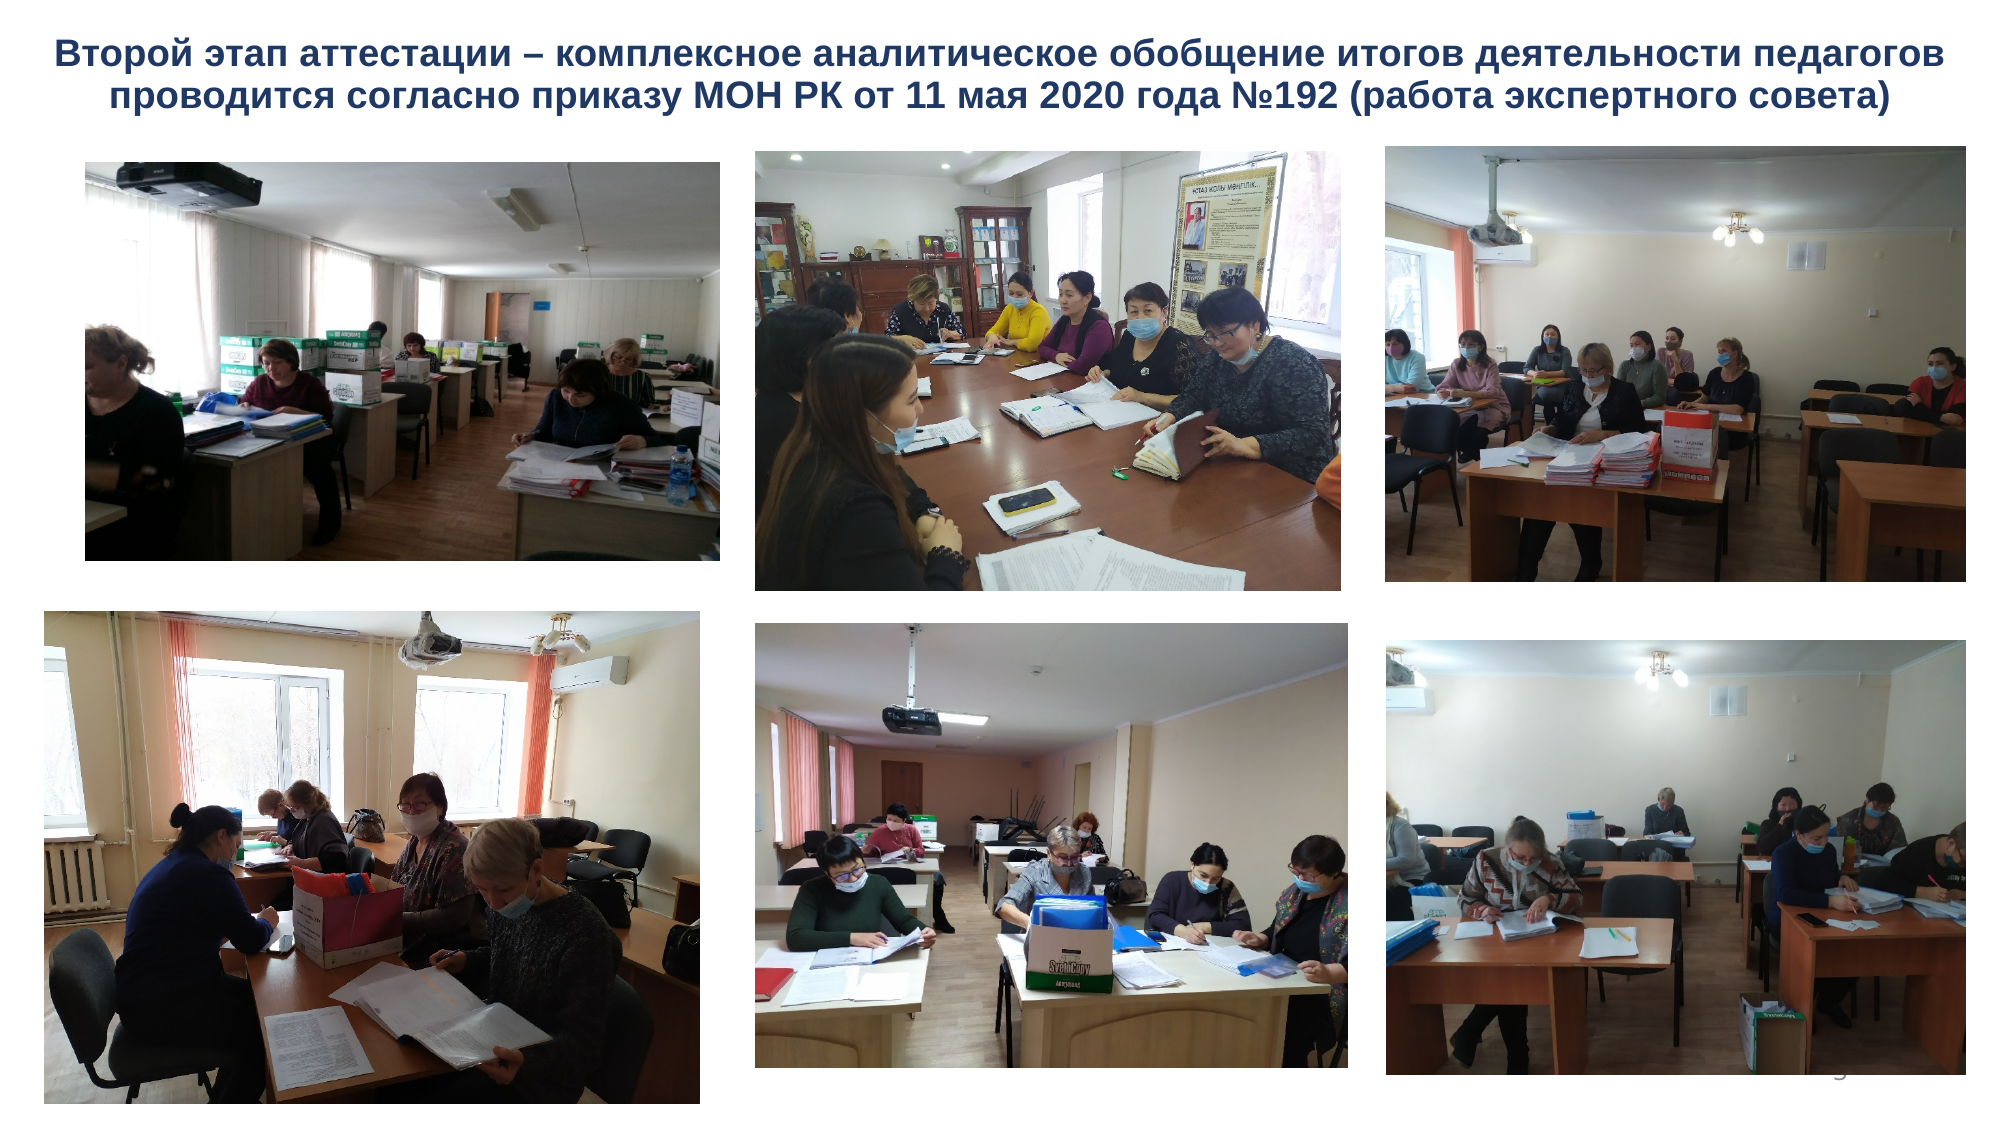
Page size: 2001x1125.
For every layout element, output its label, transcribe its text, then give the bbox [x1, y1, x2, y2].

picture [755, 623, 1348, 1068]
picture [85, 162, 720, 561]
picture [1385, 146, 1966, 582]
slide_number 3 [1412, 1075, 1863, 1103]
picture [755, 151, 1341, 591]
picture [44, 611, 700, 1104]
picture [1386, 640, 1966, 1075]
title Второй этап аттестации – комплексное аналитическое обобщение итогов деятельности педагогов проводится согласно приказу МОН РК от 11 мая 2020 года №192 (работа экспертного совета) [35, 24, 1966, 126]
